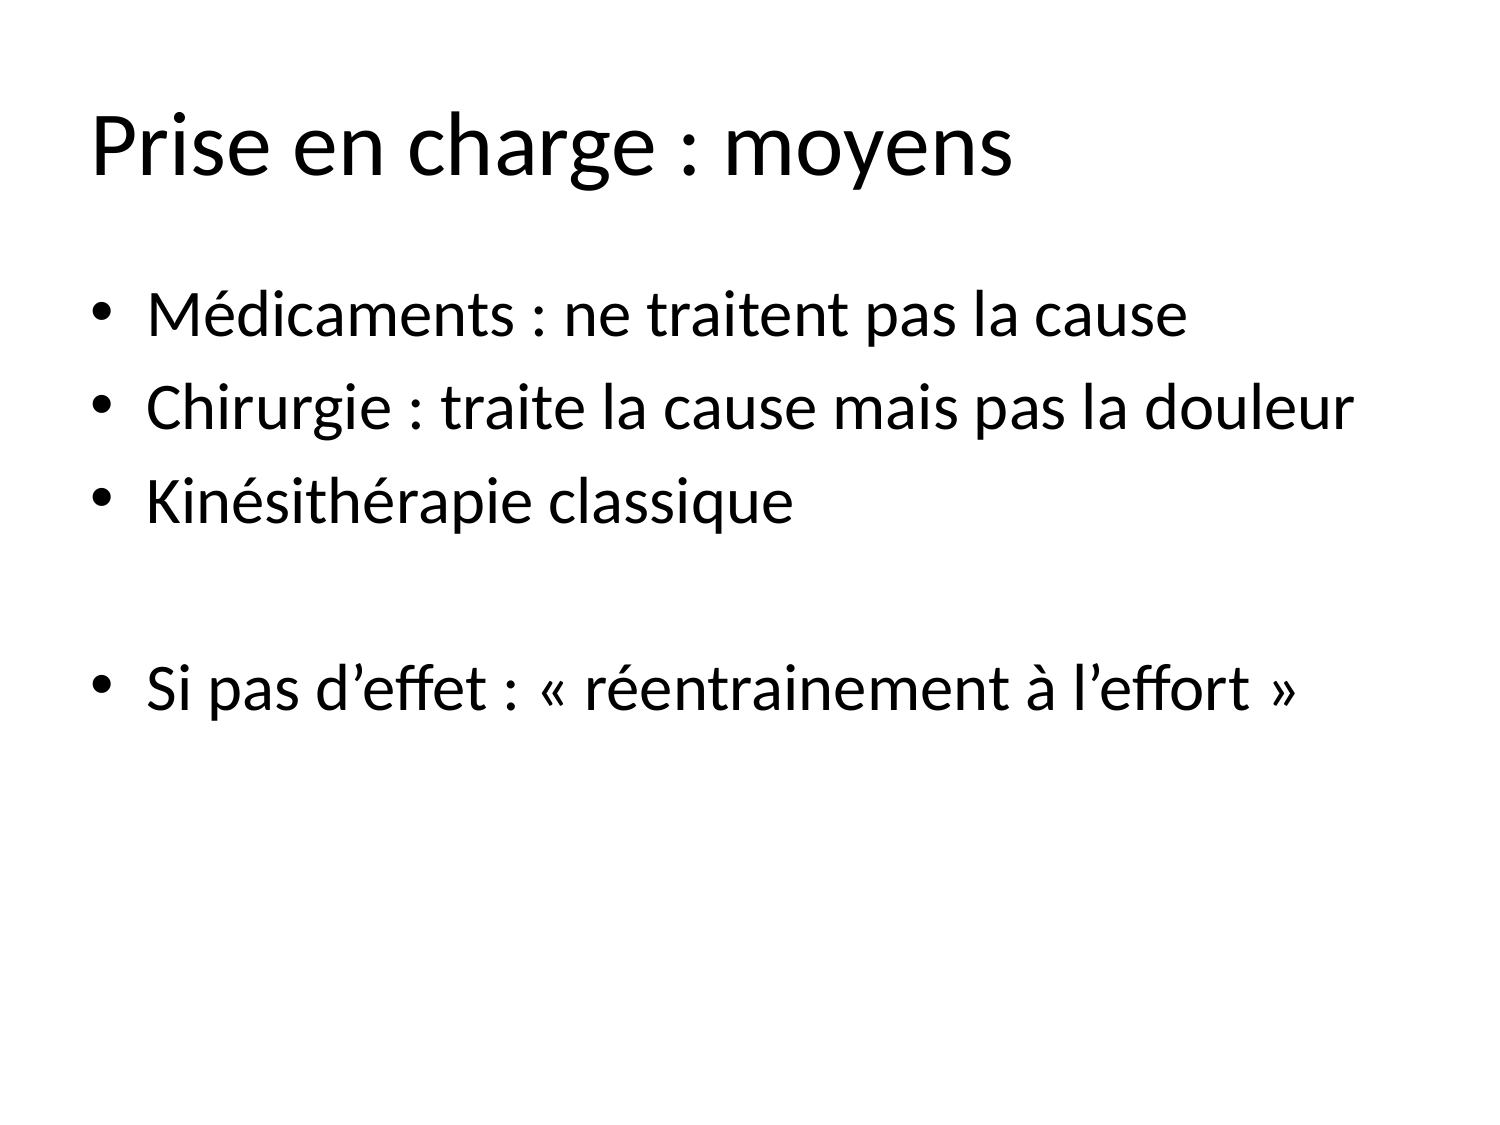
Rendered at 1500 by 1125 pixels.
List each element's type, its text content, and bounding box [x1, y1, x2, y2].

title Prise en charge : moyens [75, 45, 1425, 233]
list Médicaments : ne traitent pas la cause Chirurgie : traite la cause mais pas la douleur Kinésithérapie classique Si pas d’effet : « réentrainement à l’effort » [75, 262, 1425, 1005]
